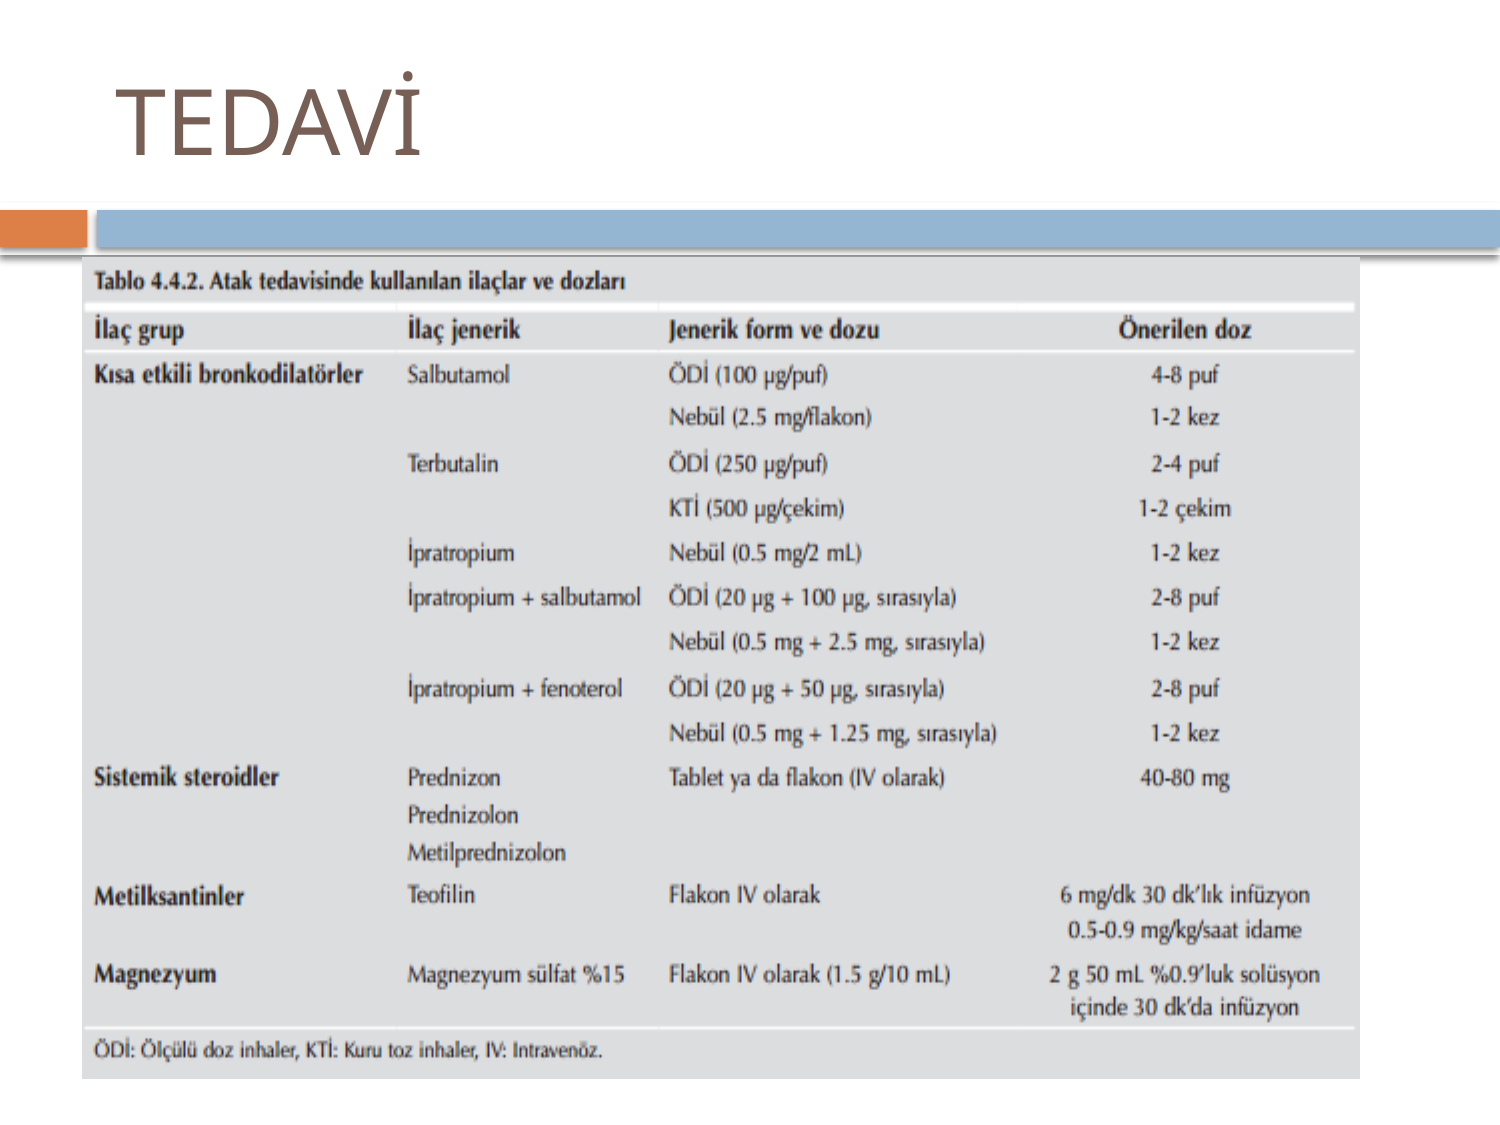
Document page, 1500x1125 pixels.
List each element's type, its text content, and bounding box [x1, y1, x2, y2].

title TEDAVİ [100, 37, 1438, 200]
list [81, 257, 1360, 1079]
